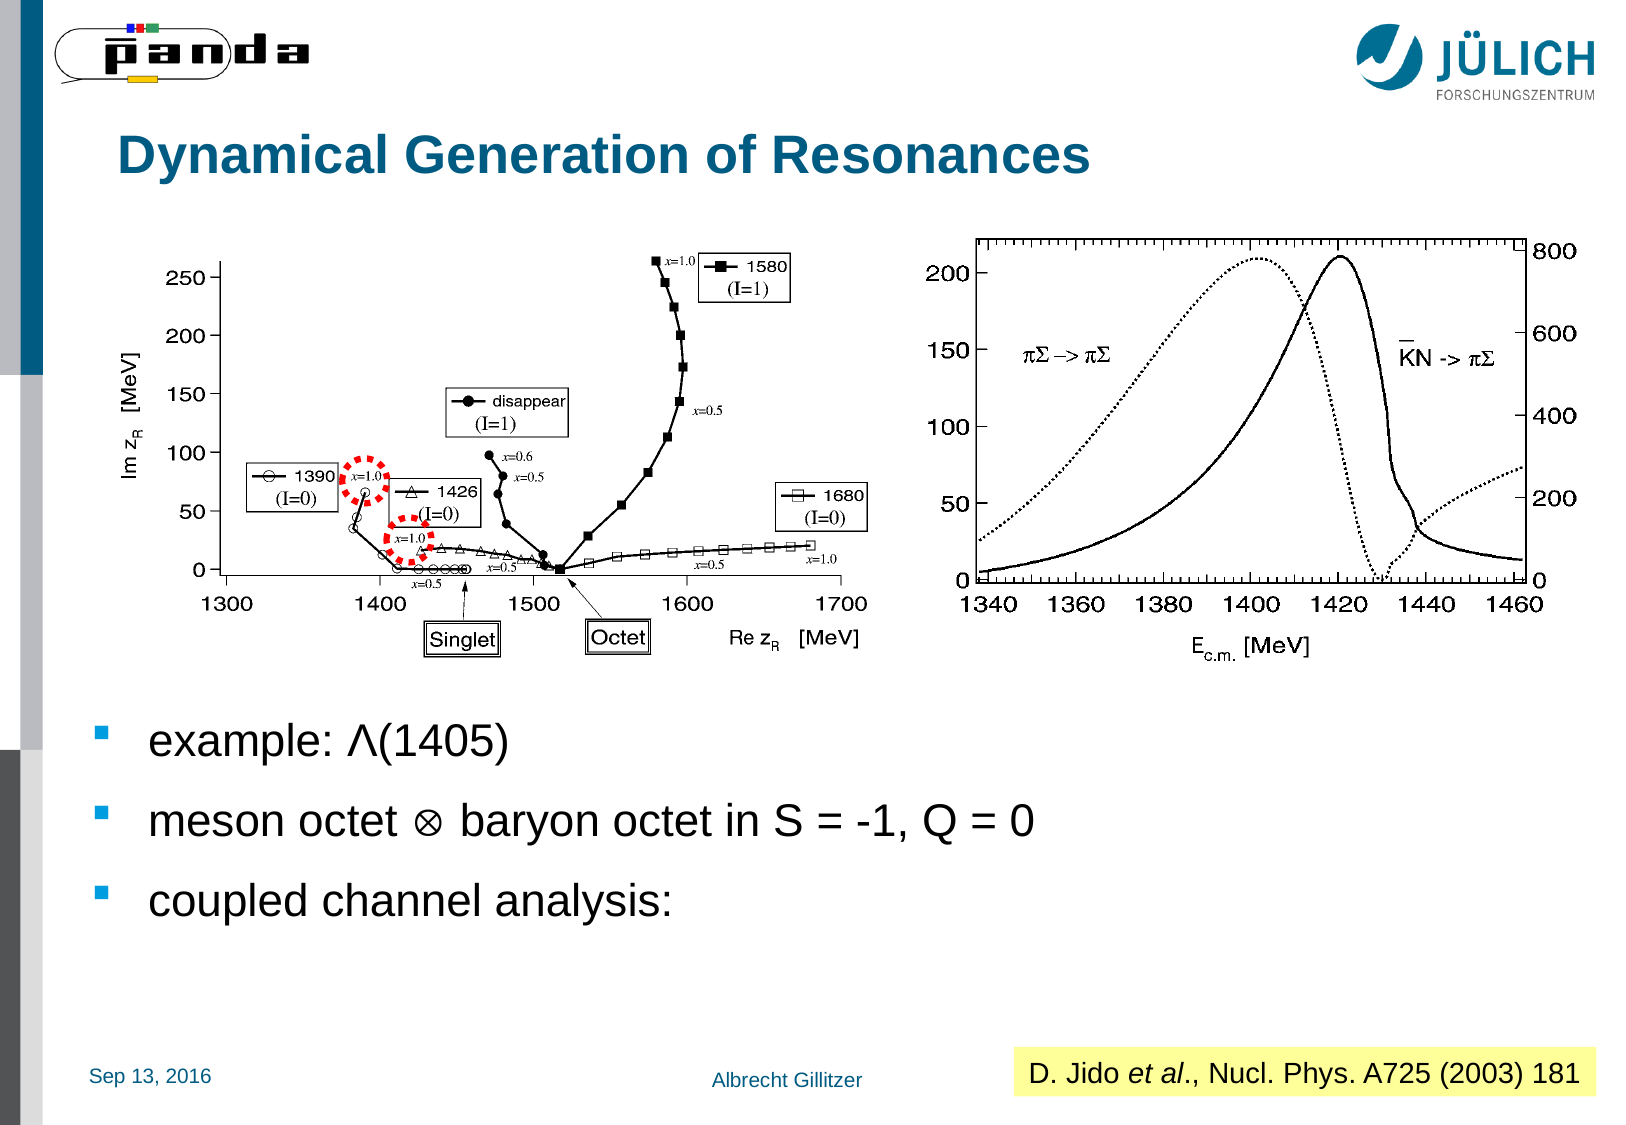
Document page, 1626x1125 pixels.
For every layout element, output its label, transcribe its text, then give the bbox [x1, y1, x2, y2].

picture [919, 229, 1581, 670]
picture [1355, 22, 1594, 100]
title Dynamical Generation of Resonances [117, 118, 1500, 185]
picture [109, 243, 872, 664]
text_box D. Jido et al., Nucl. Phys. A725 (2003) 181 [1013, 1046, 1597, 1097]
picture [54, 23, 309, 84]
